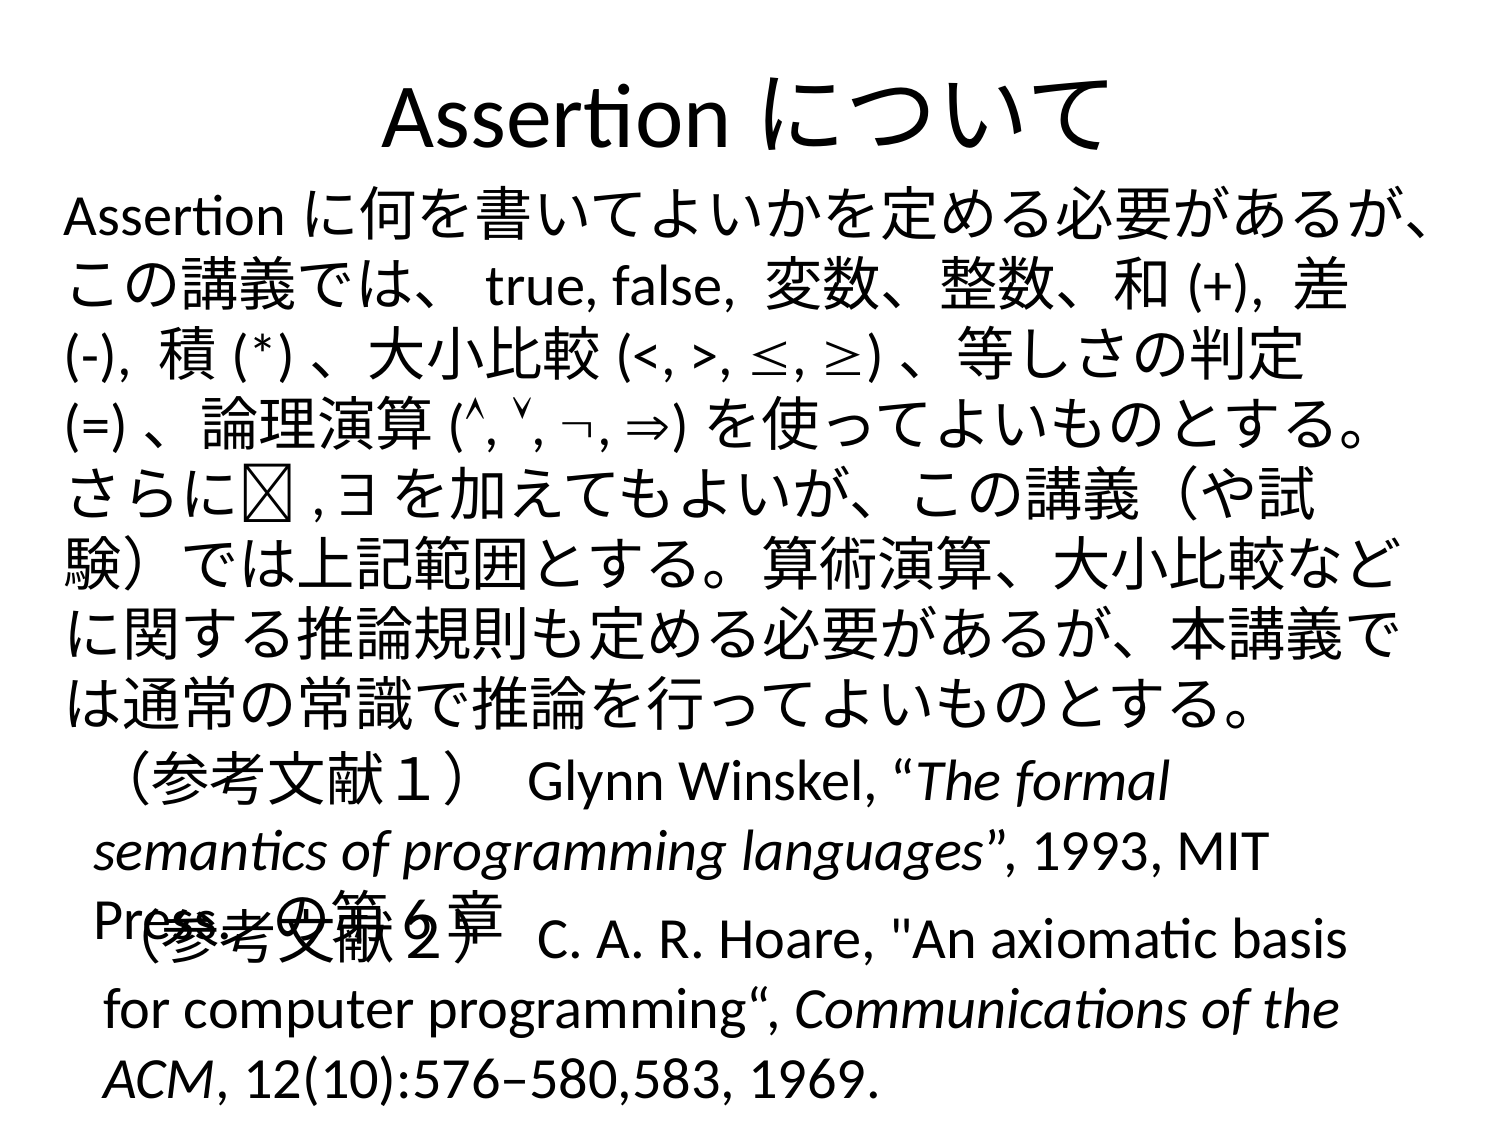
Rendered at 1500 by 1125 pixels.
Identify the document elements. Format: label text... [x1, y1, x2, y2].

text_box （参考文献１） Glynn Winskel, “The formal semantics of programming languages”, 1993, MIT Press. の第6章 [78, 734, 1429, 959]
title Assertionについて [75, 45, 1425, 170]
text_box （参考文献２） C. A. R. Hoare, "An axiomatic basis for computer programming“, Communications of the ACM, 12(10):576–580,583, 1969. [88, 893, 1386, 1118]
text_box Assertionに何を書いてよいかを定める必要があるが、この講義では、true, false, 変数、整数、和(+), 差(-), 積(*)、大小比較(<, >, , )、等しさの判定(=)、論理演算(, , , )を使ってよいものとする。さらに, を加えてもよいが、この講義（や試験）では上記範囲とする。算術演算、大小比較などに関する推論規則も定める必要があるが、本講義では通常の常識で推論を行ってよいものとする。 [49, 170, 1427, 745]
